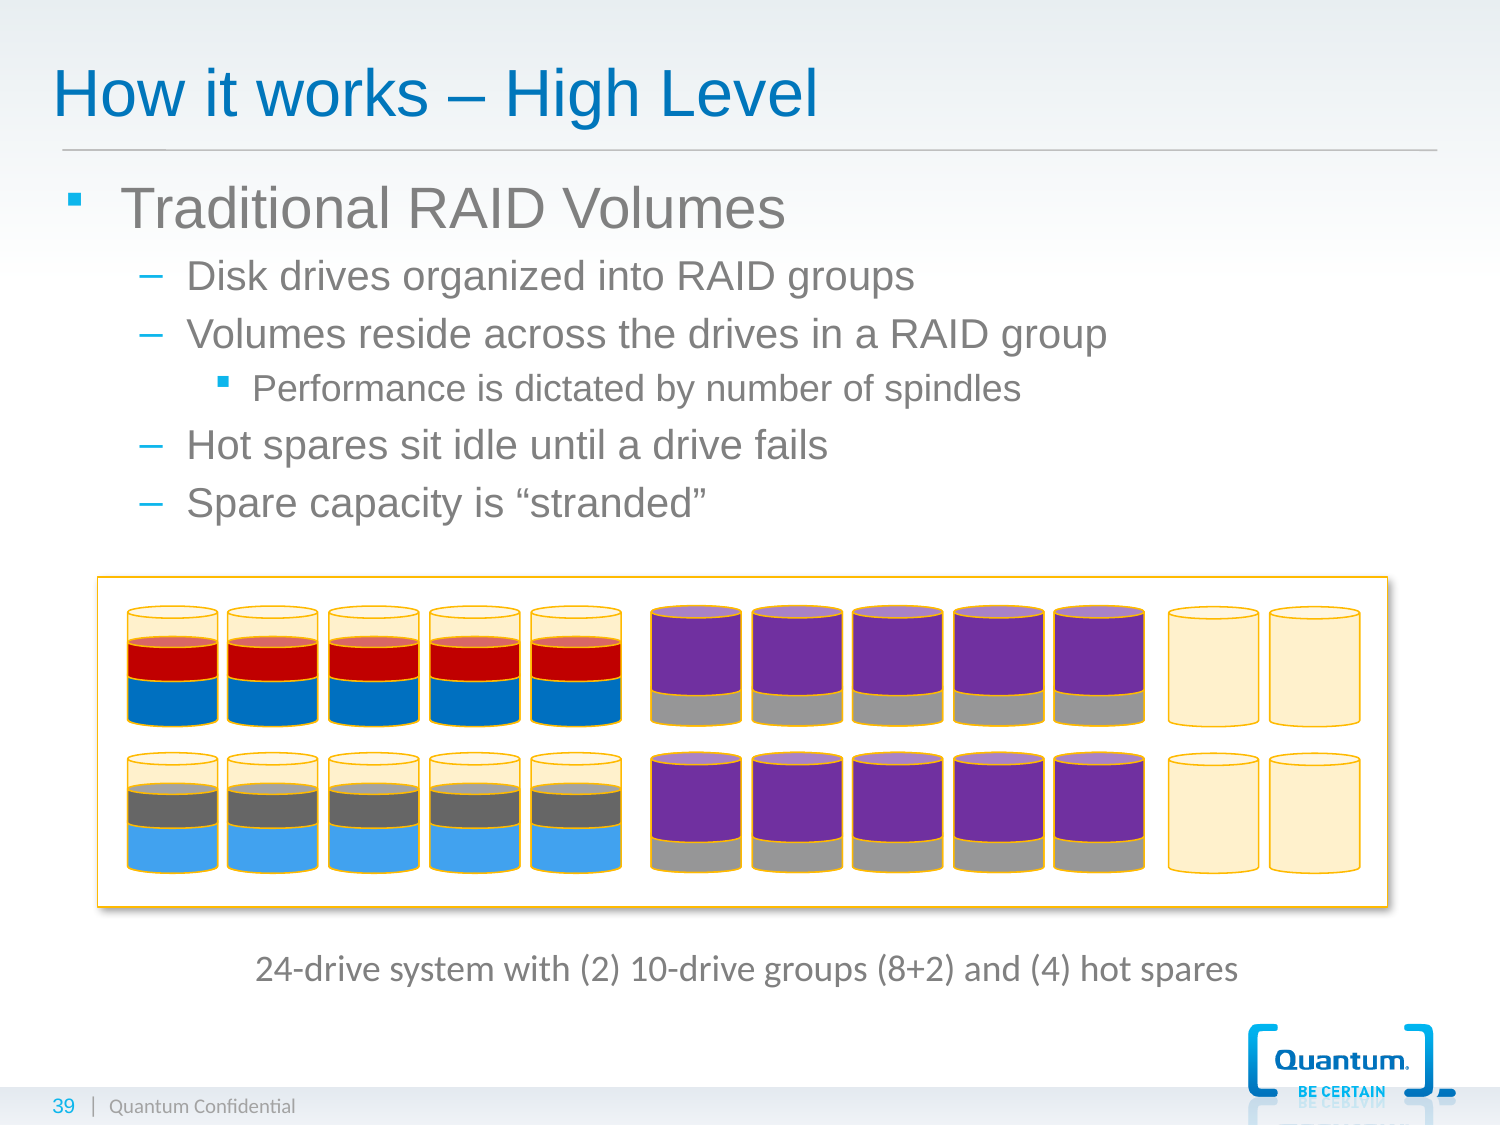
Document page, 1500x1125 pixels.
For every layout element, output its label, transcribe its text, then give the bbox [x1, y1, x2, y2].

text_box 24-drive system with (2) 10-drive groups (8+2) and (4) hot spares [131, 936, 1364, 997]
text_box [127, 689, 622, 727]
text_box [1168, 606, 1259, 727]
text_box [429, 606, 520, 634]
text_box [650, 752, 1145, 843]
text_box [127, 636, 622, 682]
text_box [650, 605, 1145, 696]
text_box [328, 606, 419, 634]
text_box [429, 752, 520, 781]
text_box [650, 849, 1145, 873]
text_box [127, 836, 622, 874]
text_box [650, 702, 1145, 727]
text_box [531, 752, 622, 782]
text_box [127, 758, 218, 782]
text_box [1269, 753, 1360, 874]
text_box [127, 606, 218, 635]
text_box [531, 606, 622, 635]
text_box [227, 752, 318, 781]
title How it works – High Level [37, 37, 1313, 143]
text_box [1269, 606, 1360, 727]
text_box [1168, 753, 1259, 874]
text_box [127, 783, 622, 829]
picture [1240, 1012, 1463, 1125]
text_box [227, 606, 318, 634]
text_box [328, 752, 419, 781]
text_box [97, 577, 1388, 908]
slide_number 39 [37, 1085, 114, 1125]
list Traditional RAID Volumes Disk drives organized into RAID groups Volumes reside across the drives in a RAID group Performance is dictated by number of spindles Hot spares sit idle until a drive fails Spare capacity is “stranded” [49, 162, 1313, 972]
